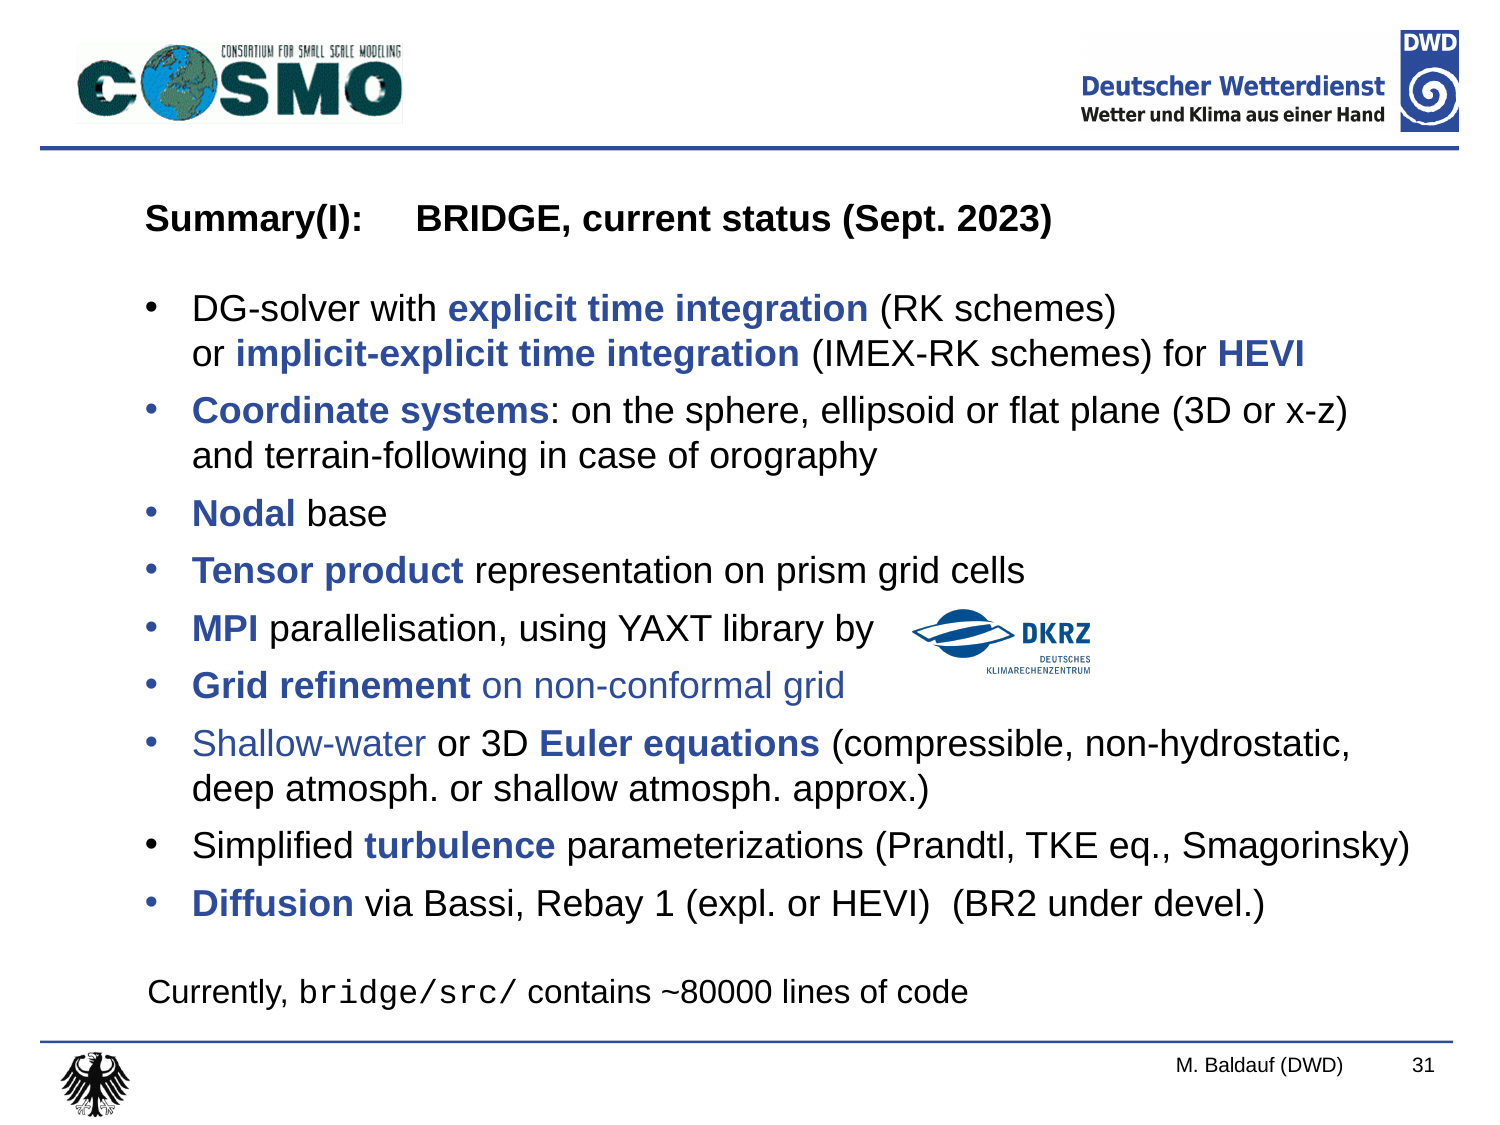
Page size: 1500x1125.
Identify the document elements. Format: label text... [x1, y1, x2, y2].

picture [912, 609, 1091, 674]
text_box Currently, bridge/src/ contains ~80000 lines of code [132, 962, 985, 1018]
text_box Summary(I): BRIDGE, current status (Sept. 2023) DG-solver with explicit time integration (RK schemes) or implicit-explicit time integration (IMEX-RK schemes) for HEVI Coordinate systems: on the sphere, ellipsoid or flat plane (3D or x-z) and terrain-following in case of orography Nodal base Tensor product representation on prism grid cells MPI parallelisation, using YAXT library by Grid refinement on non-conformal grid Shallow-water or 3D Euler equations (compressible, non-hydrostatic, deep atmosph. or shallow atmosph. approx.) Simplified turbulence parameterizations (Prandtl, TKE eq., Smagorinsky) Diffusion via Bassi, Rebay 1 (expl. or HEVI) (BR2 under devel.) [130, 186, 1426, 932]
picture [58, 1050, 132, 1119]
picture [76, 42, 1024, 125]
text_box 31 [1358, 1046, 1435, 1083]
picture [1081, 30, 1459, 132]
text_box M. Baldauf (DWD) [749, 1046, 1358, 1083]
